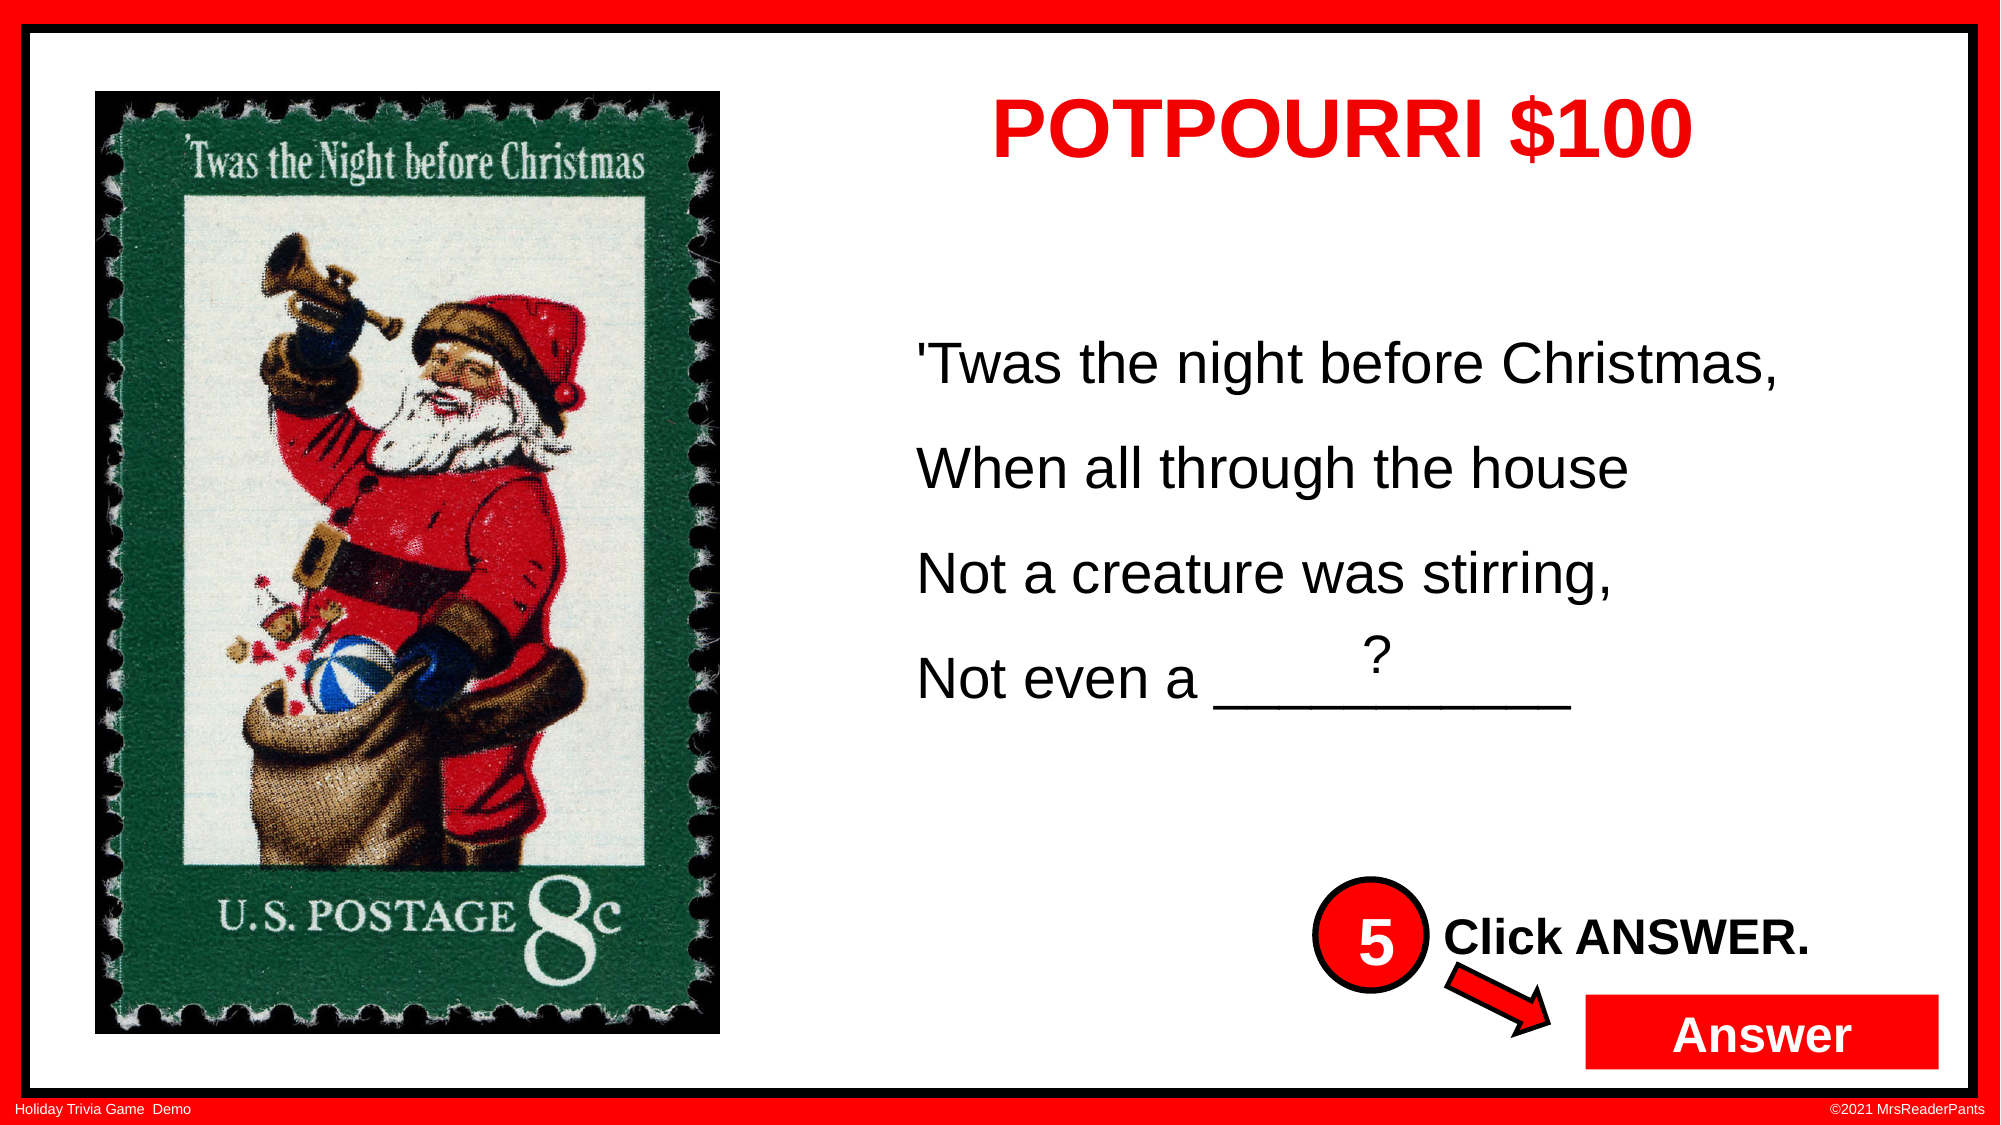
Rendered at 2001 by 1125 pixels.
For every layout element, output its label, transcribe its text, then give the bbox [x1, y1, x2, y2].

text_box 'Twas the night before Christmas, When all through the house Not a creature was stirring, Not even a ___________ [901, 282, 1854, 718]
picture [95, 91, 720, 1034]
text_box Click ANSWER. [1386, 867, 1868, 973]
text_box 5 [1343, 890, 1400, 986]
text_box [1346, 986, 1396, 992]
text_box POTPOURRI $100 [713, 66, 1973, 182]
text_box [1445, 963, 1550, 1036]
text_box ? [1320, 611, 1434, 692]
text_box [1314, 878, 1428, 985]
